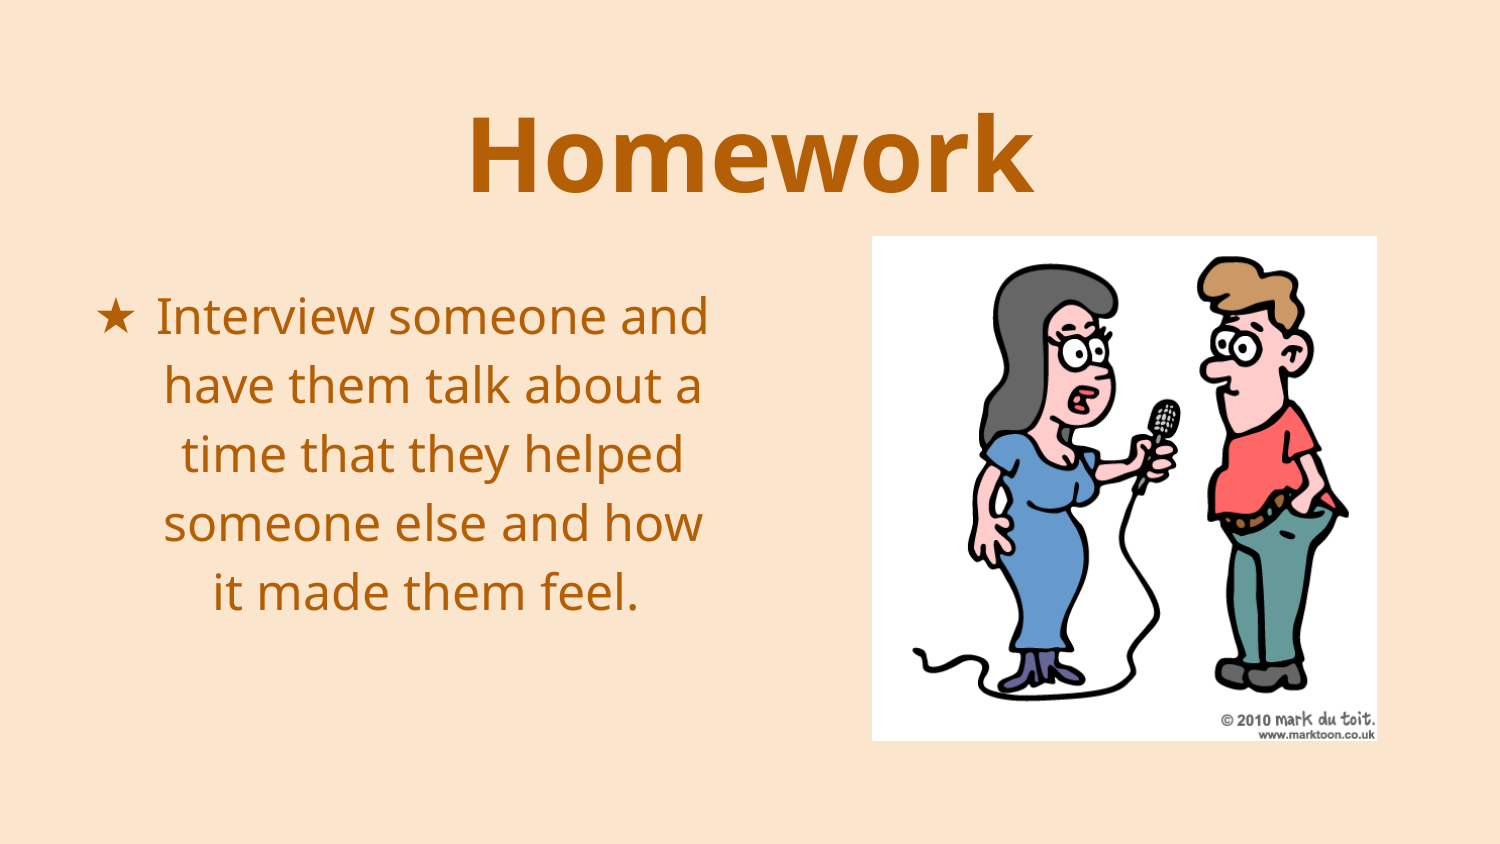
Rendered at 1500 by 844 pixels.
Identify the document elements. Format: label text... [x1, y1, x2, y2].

title Homework [51, 72, 1449, 167]
list Interview someone and have them talk about a time that they helped someone else and how it made them feel. [51, 166, 741, 652]
picture [872, 236, 1377, 741]
